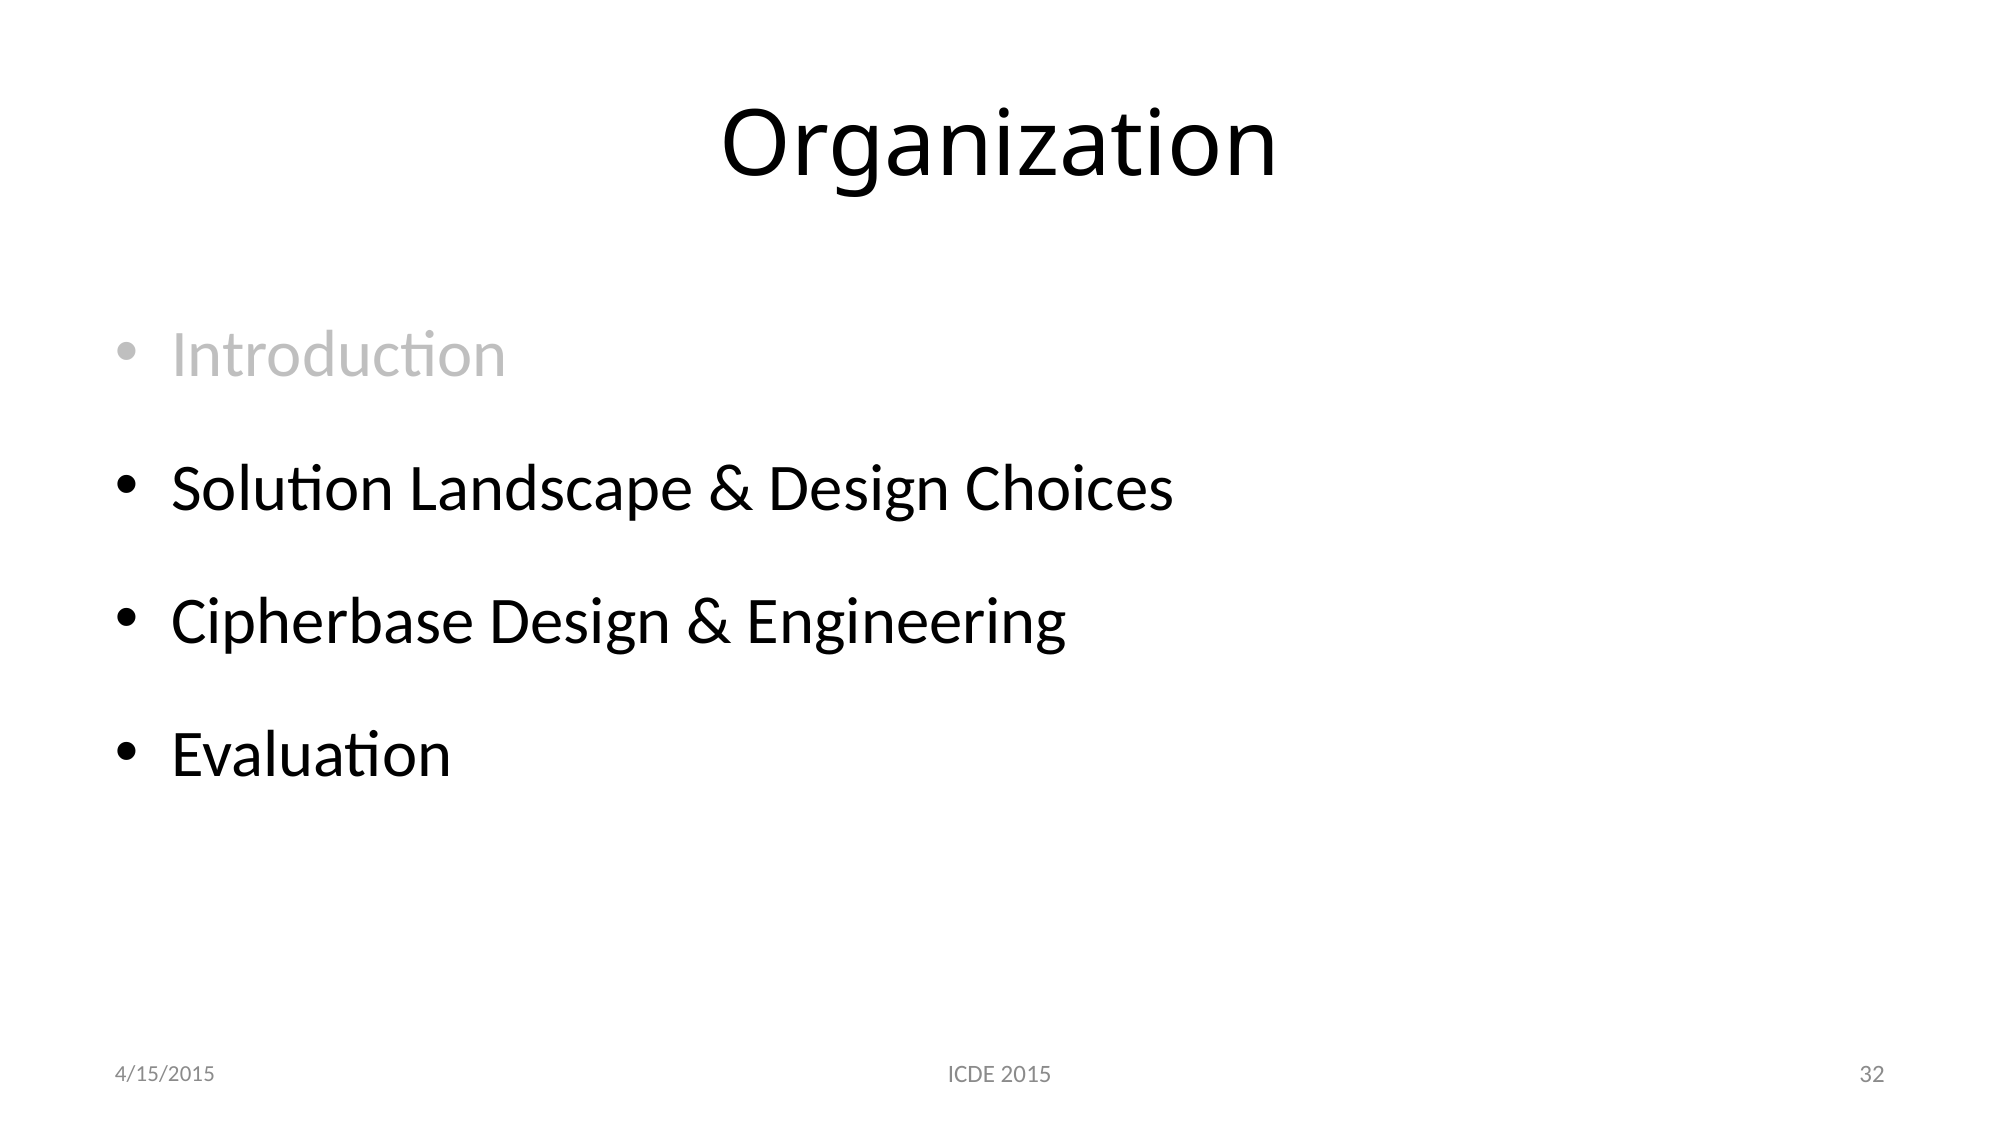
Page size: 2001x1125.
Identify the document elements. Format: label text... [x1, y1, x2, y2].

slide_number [99, 1042, 567, 1103]
title Organization [99, 45, 1900, 233]
footer ICDE 2015 [683, 1042, 1317, 1103]
slide_number 32 [1433, 1042, 1900, 1103]
list Introduction Solution Landscape & Design Choices Cipherbase Design & Engineering Evaluation [99, 262, 1900, 1005]
